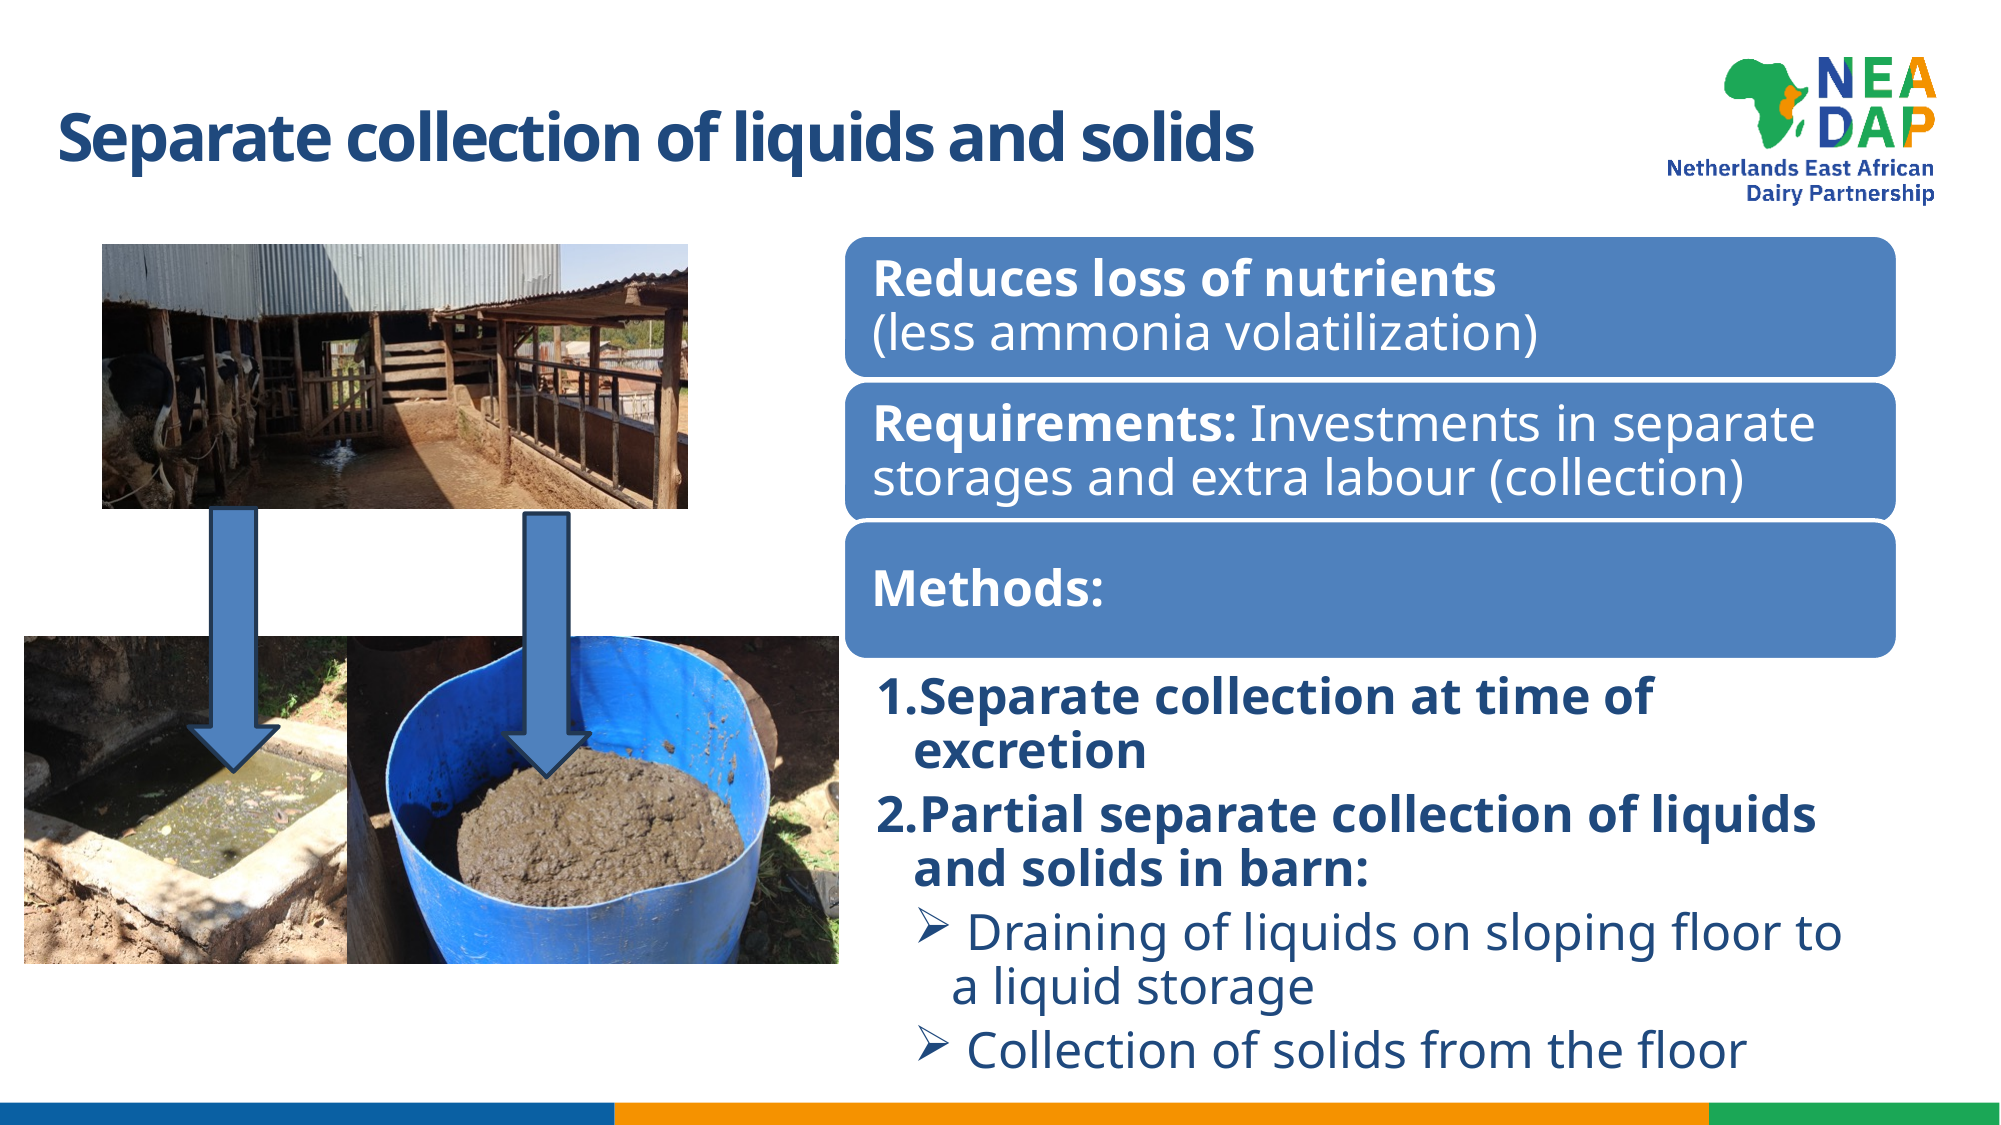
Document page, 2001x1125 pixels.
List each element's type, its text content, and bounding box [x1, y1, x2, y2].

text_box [842, 233, 1899, 1116]
picture [23, 636, 839, 964]
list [102, 244, 688, 509]
text_box [208, 517, 259, 634]
picture [1668, 57, 1937, 206]
text_box [522, 517, 571, 634]
title Separate collection of liquids and solids [55, 94, 1850, 179]
